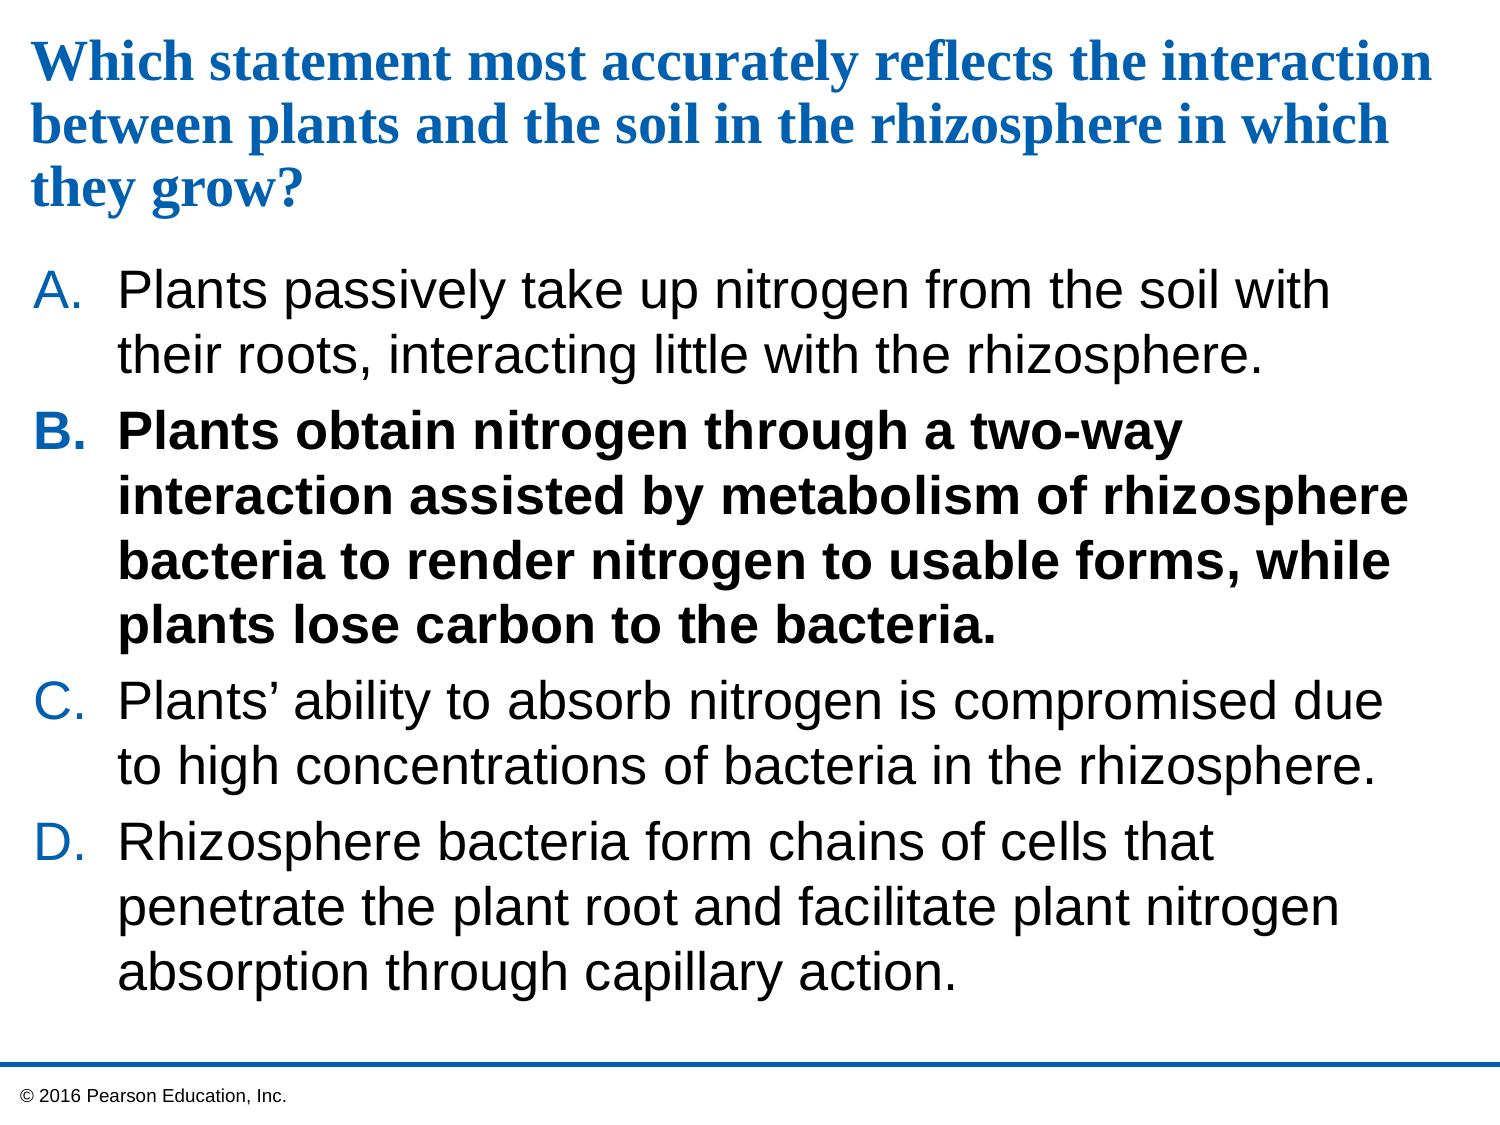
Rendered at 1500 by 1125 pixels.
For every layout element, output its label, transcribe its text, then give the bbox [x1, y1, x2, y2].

text_box [1043, 850, 1311, 911]
title Which statement most accurately reflects the interaction between plants and the soil in the rhizosphere in which they grow? [29, 29, 1470, 228]
list Plants passively take up nitrogen from the soil with their roots, interacting little with the rhizosphere. Plants obtain nitrogen through a two-way interaction assisted by metabolism of rhizosphere bacteria to render nitrogen to usable forms, while plants lose carbon to the bacteria. Plants’ ability to absorb nitrogen is compromised due to high concentrations of bacteria in the rhizosphere. Rhizosphere bacteria form chains of cells that penetrate the plant root and facilitate plant nitrogen absorption through capillary action. [23, 254, 1464, 1043]
footer © 2016 Pearson Education, Inc. [0, 1064, 507, 1125]
